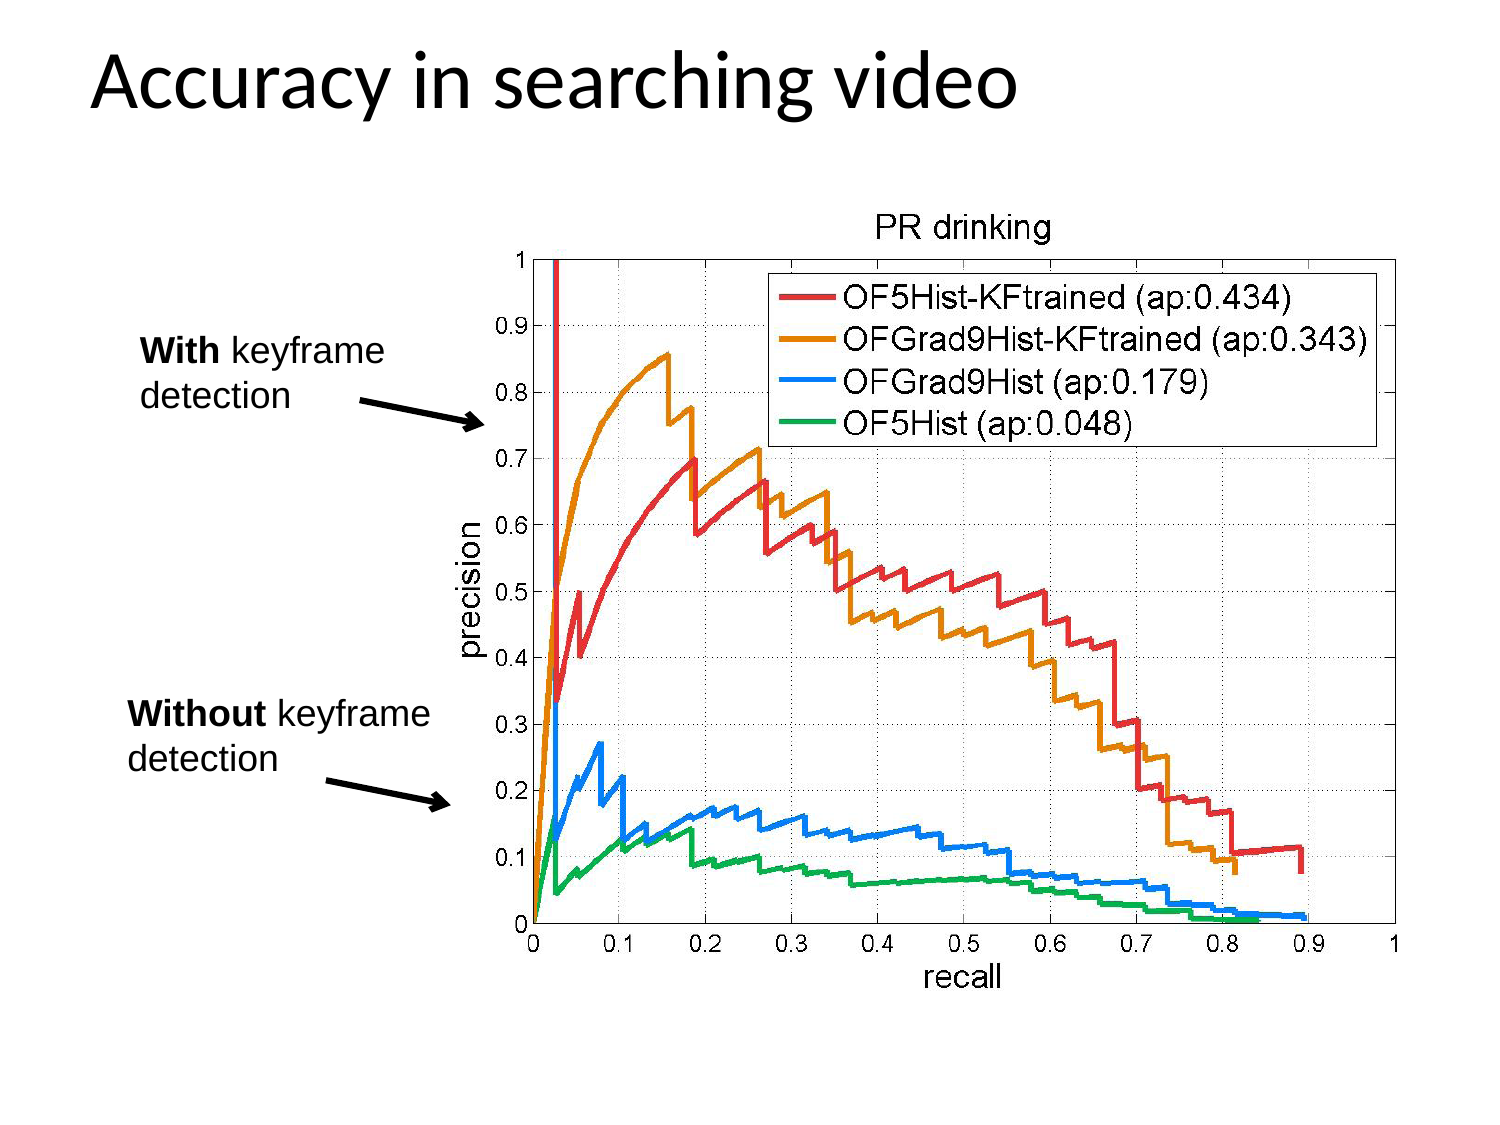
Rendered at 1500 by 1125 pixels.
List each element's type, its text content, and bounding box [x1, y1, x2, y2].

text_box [359, 399, 485, 426]
text_box Without keyframe detection [112, 681, 383, 787]
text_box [325, 779, 452, 806]
text_box With keyframe detection [125, 319, 383, 424]
title Accuracy in searching video [74, 0, 1426, 151]
picture [388, 189, 1500, 1025]
